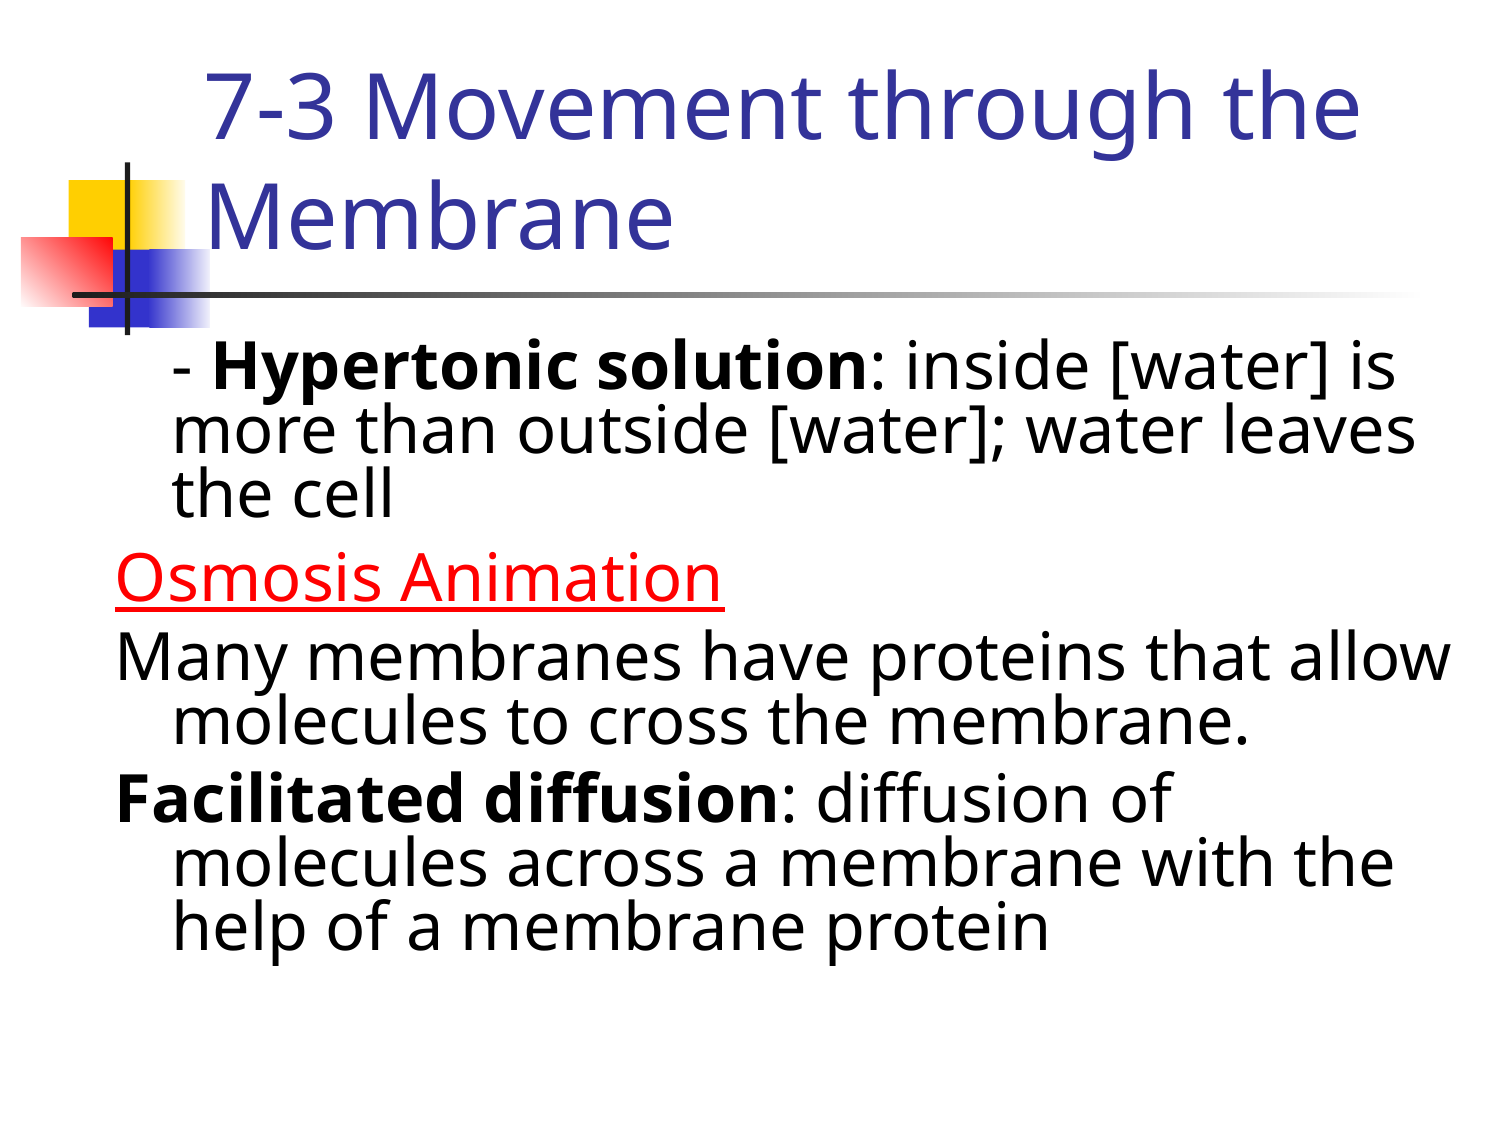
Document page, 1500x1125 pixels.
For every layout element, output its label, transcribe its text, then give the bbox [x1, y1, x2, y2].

list - Hypertonic solution: inside [water] is more than outside [water]; water leaves the cell Osmosis Animation Many membranes have proteins that allow molecules to cross the membrane. Facilitated diffusion: diffusion of molecules across a membrane with the help of a membrane protein [99, 330, 1470, 1007]
title 7-3 Movement through the Membrane [188, 34, 1468, 276]
